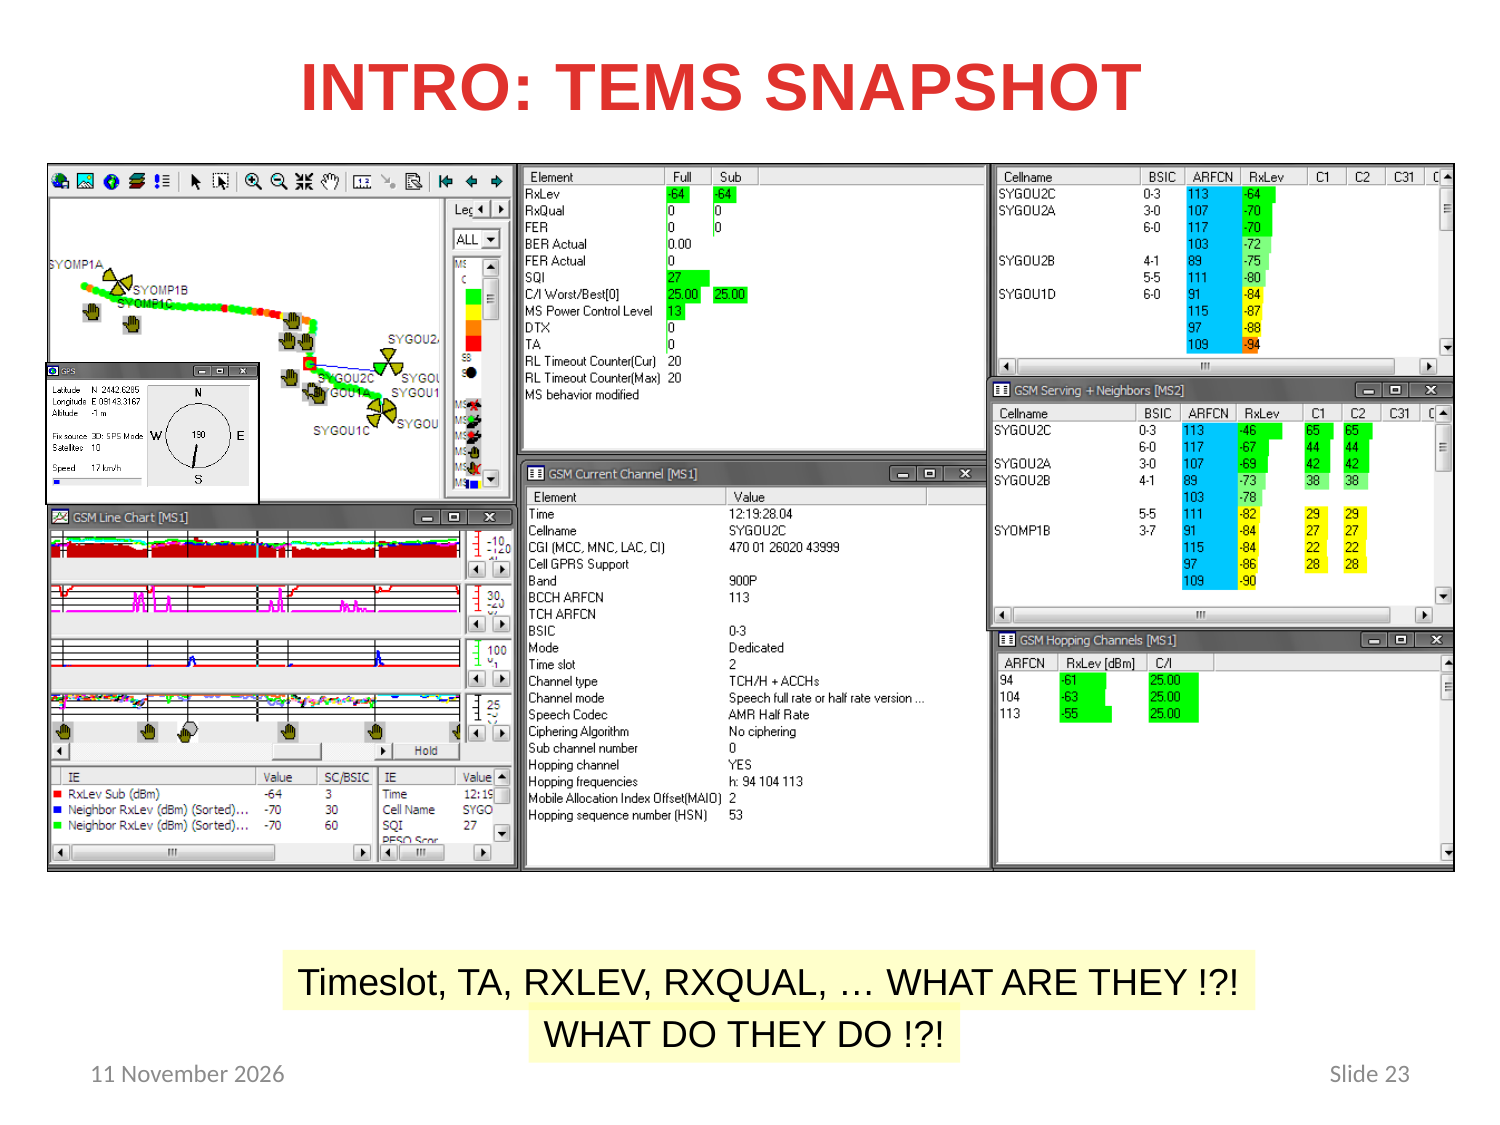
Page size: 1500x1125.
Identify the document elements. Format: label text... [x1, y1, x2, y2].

text_box WHAT DO THEY DO !?! [528, 1002, 961, 1063]
text_box INTRO: TEMS SNAPSHOT [285, 35, 1159, 131]
picture [46, 163, 1454, 872]
slide_number Slide 23 [1074, 1042, 1425, 1103]
text_box Timeslot, TA, RXLEV, RXQUAL, … WHAT ARE THEY !?! [282, 949, 1256, 1011]
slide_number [75, 1042, 425, 1103]
